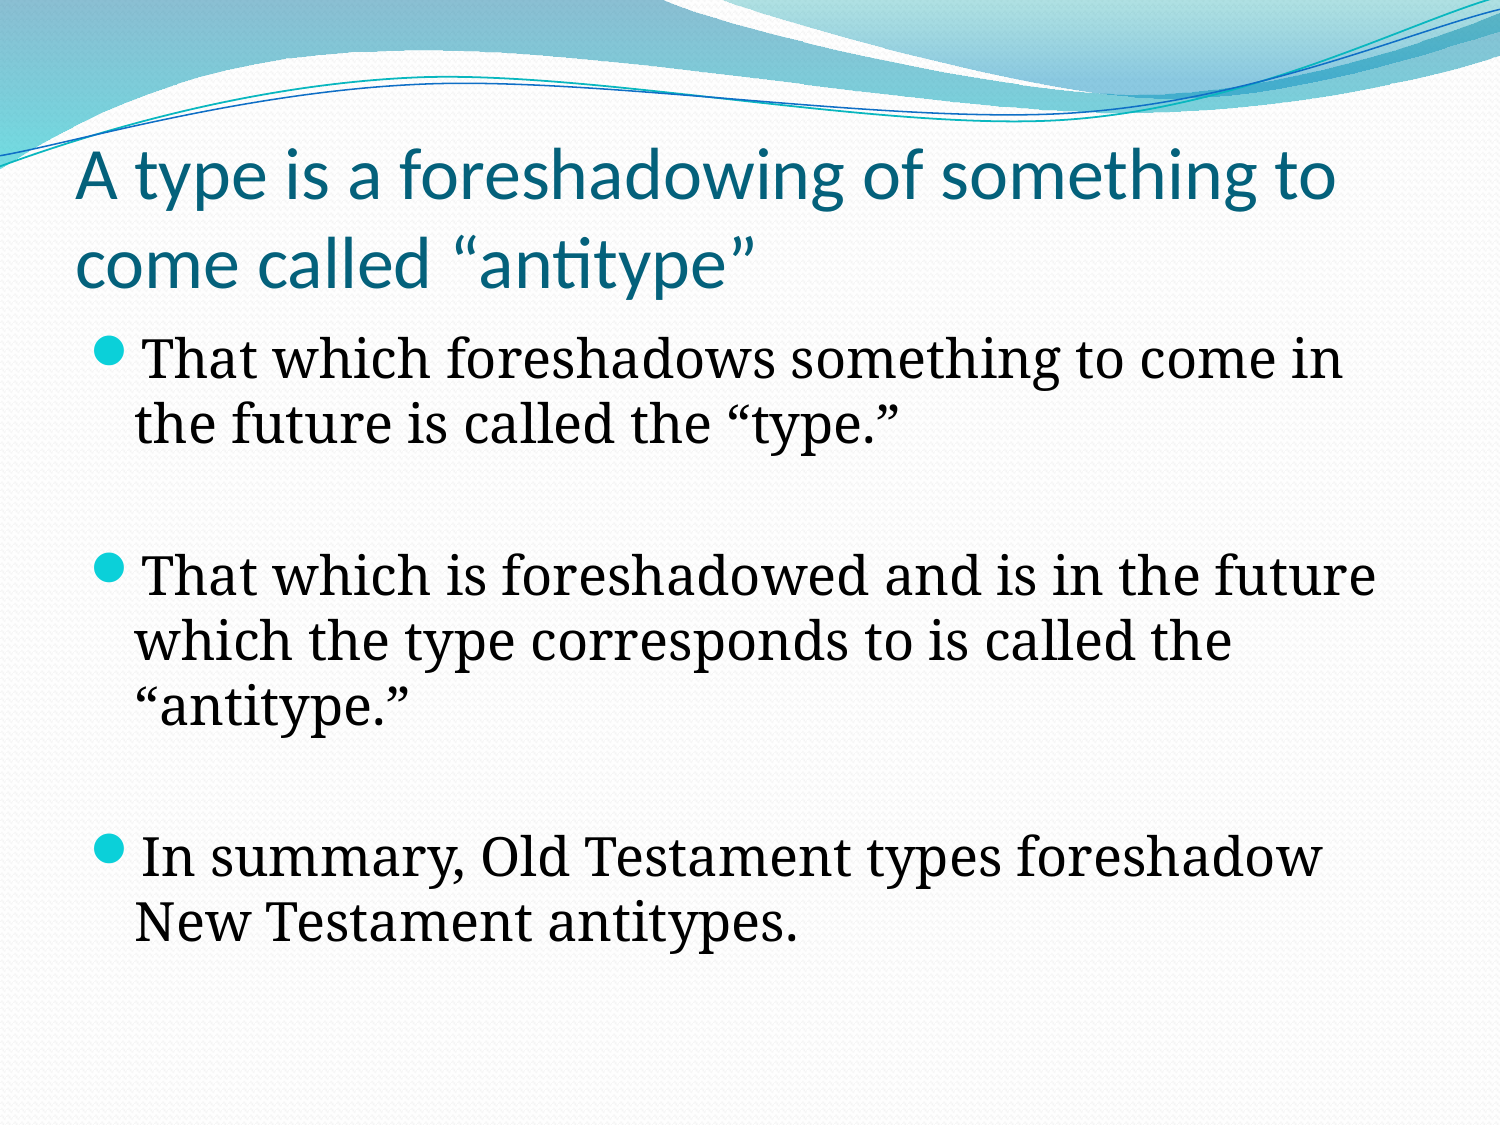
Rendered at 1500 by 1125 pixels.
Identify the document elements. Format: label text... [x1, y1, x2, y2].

title A type is a foreshadowing of something to come called “antitype” [75, 115, 1425, 303]
list That which foreshadows something to come in the future is called the “type.” That which is foreshadowed and is in the future which the type corresponds to is called the “antitype.” In summary, Old Testament types foreshadow New Testament antitypes. [75, 317, 1425, 1038]
